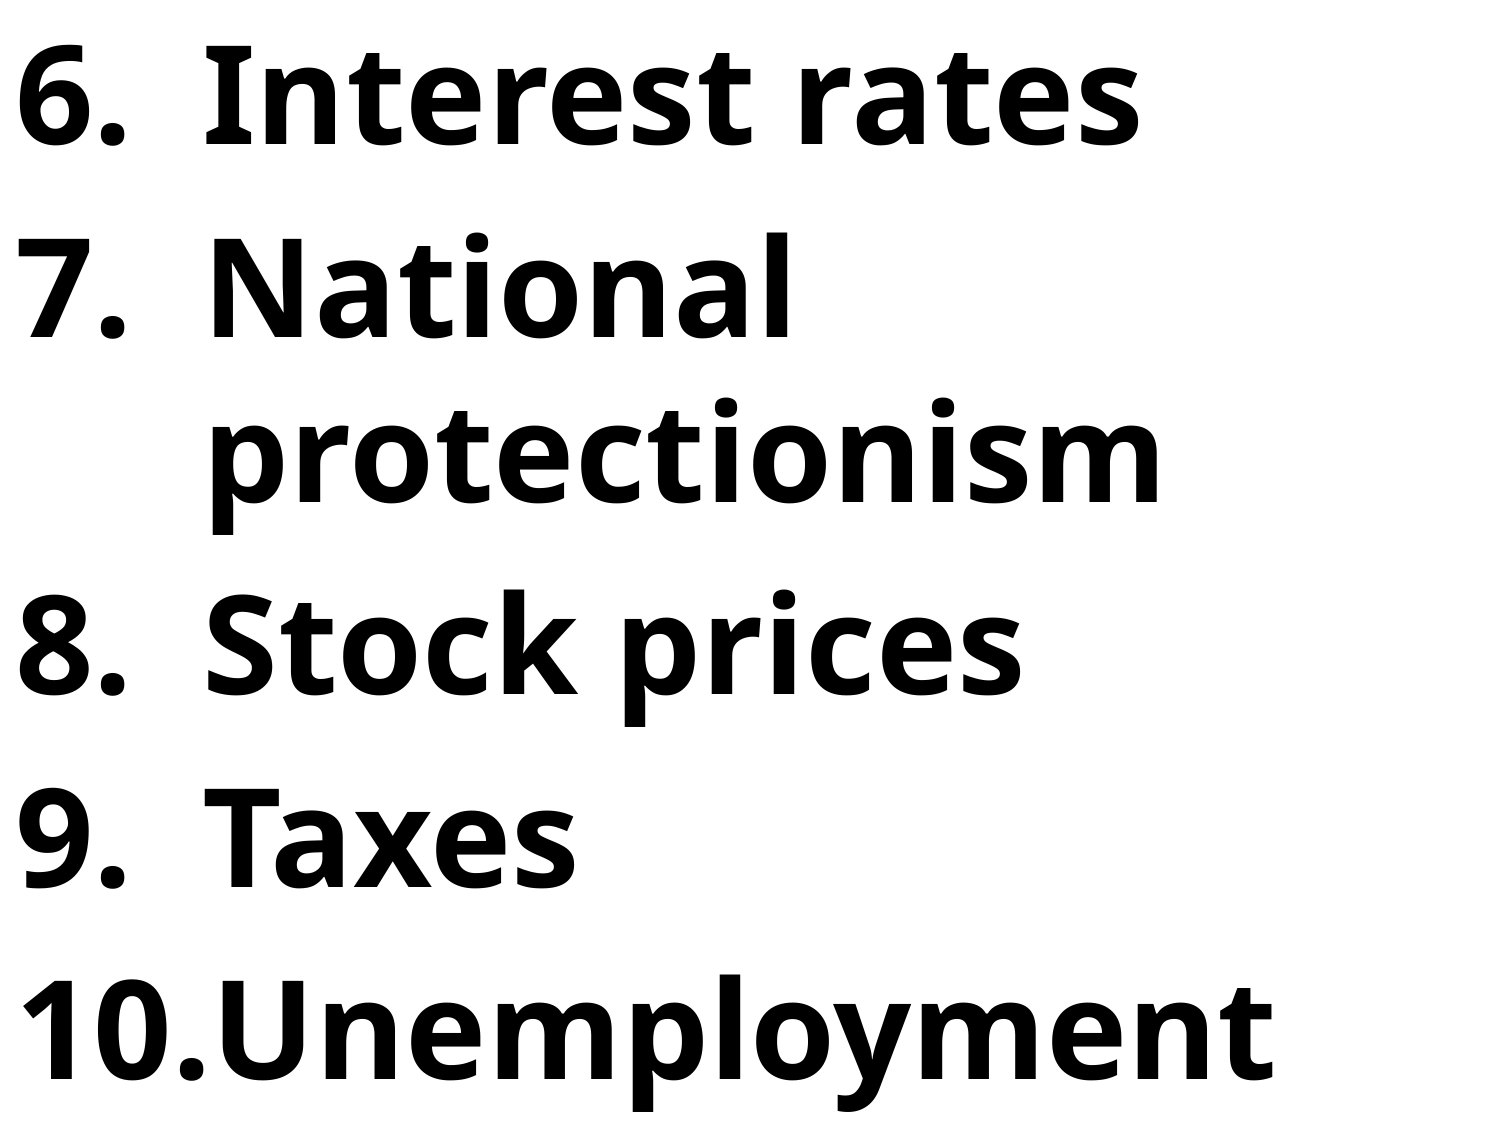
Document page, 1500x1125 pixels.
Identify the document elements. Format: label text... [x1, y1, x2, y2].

subtitle Interest rates National protectionism Stock prices Taxes Unemployment [0, 0, 1500, 1125]
